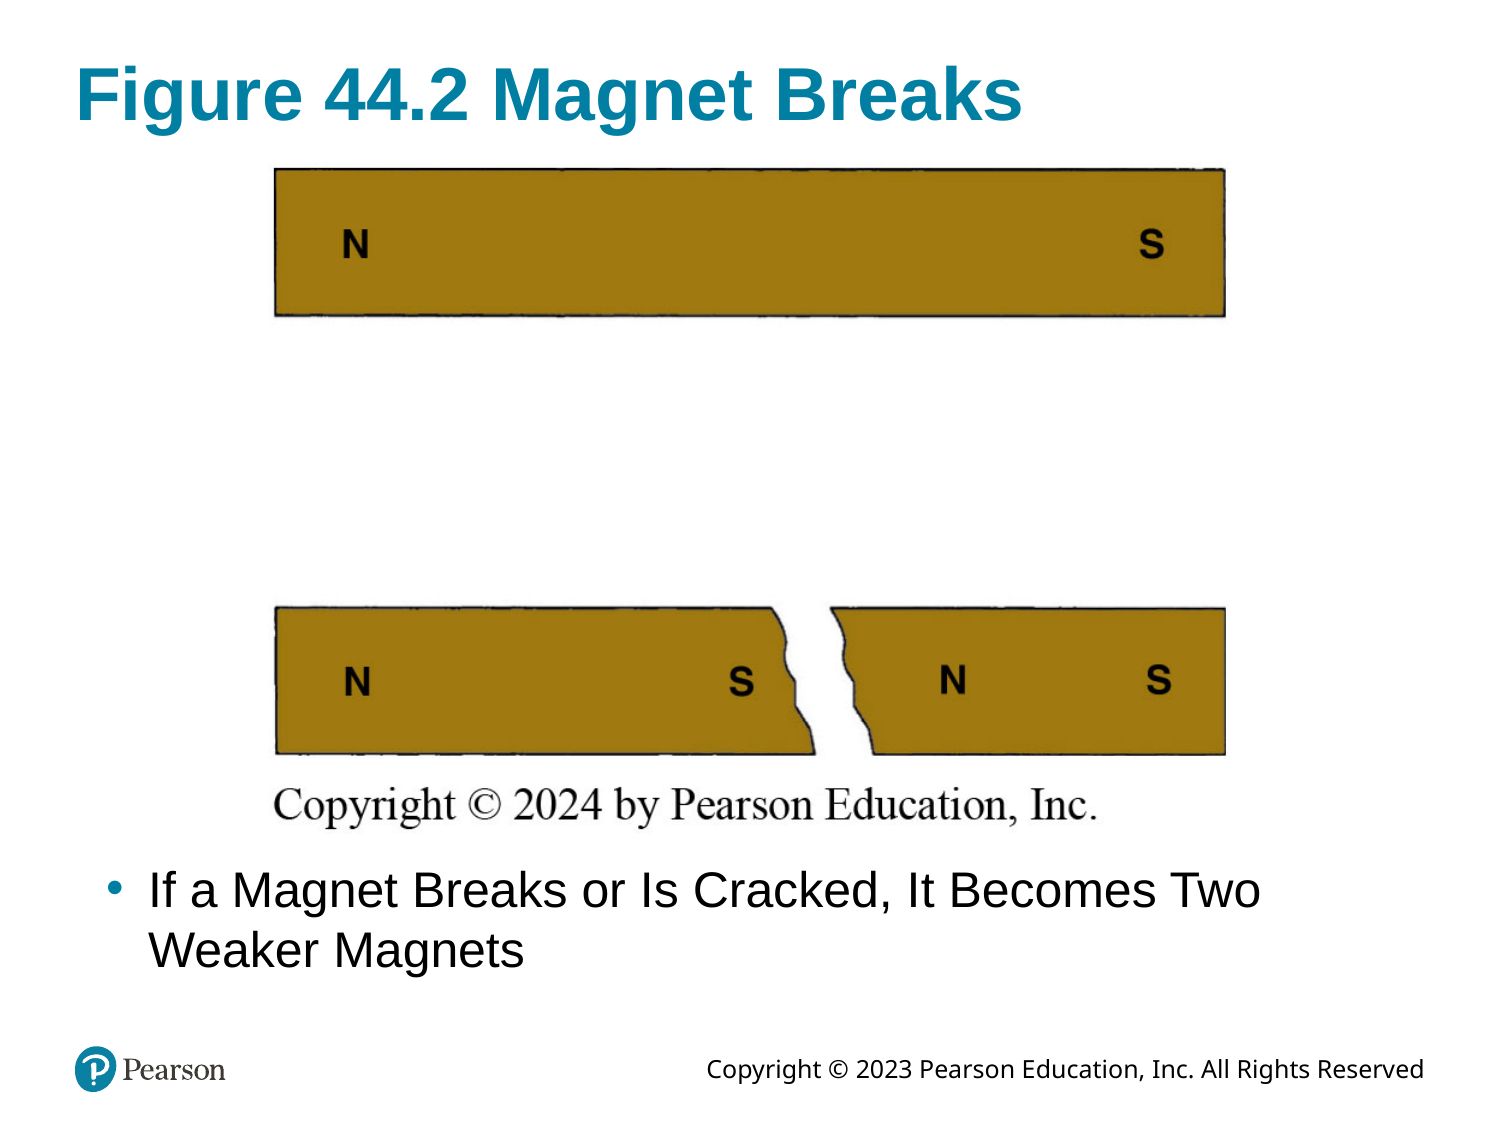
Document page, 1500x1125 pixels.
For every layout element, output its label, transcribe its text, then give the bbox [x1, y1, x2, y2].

title Figure 44.2 Magnet Breaks [75, 37, 1425, 144]
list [268, 162, 1232, 834]
list If a Magnet Breaks or Is Cracked, It Becomes Two Weaker Magnets [106, 849, 1394, 987]
